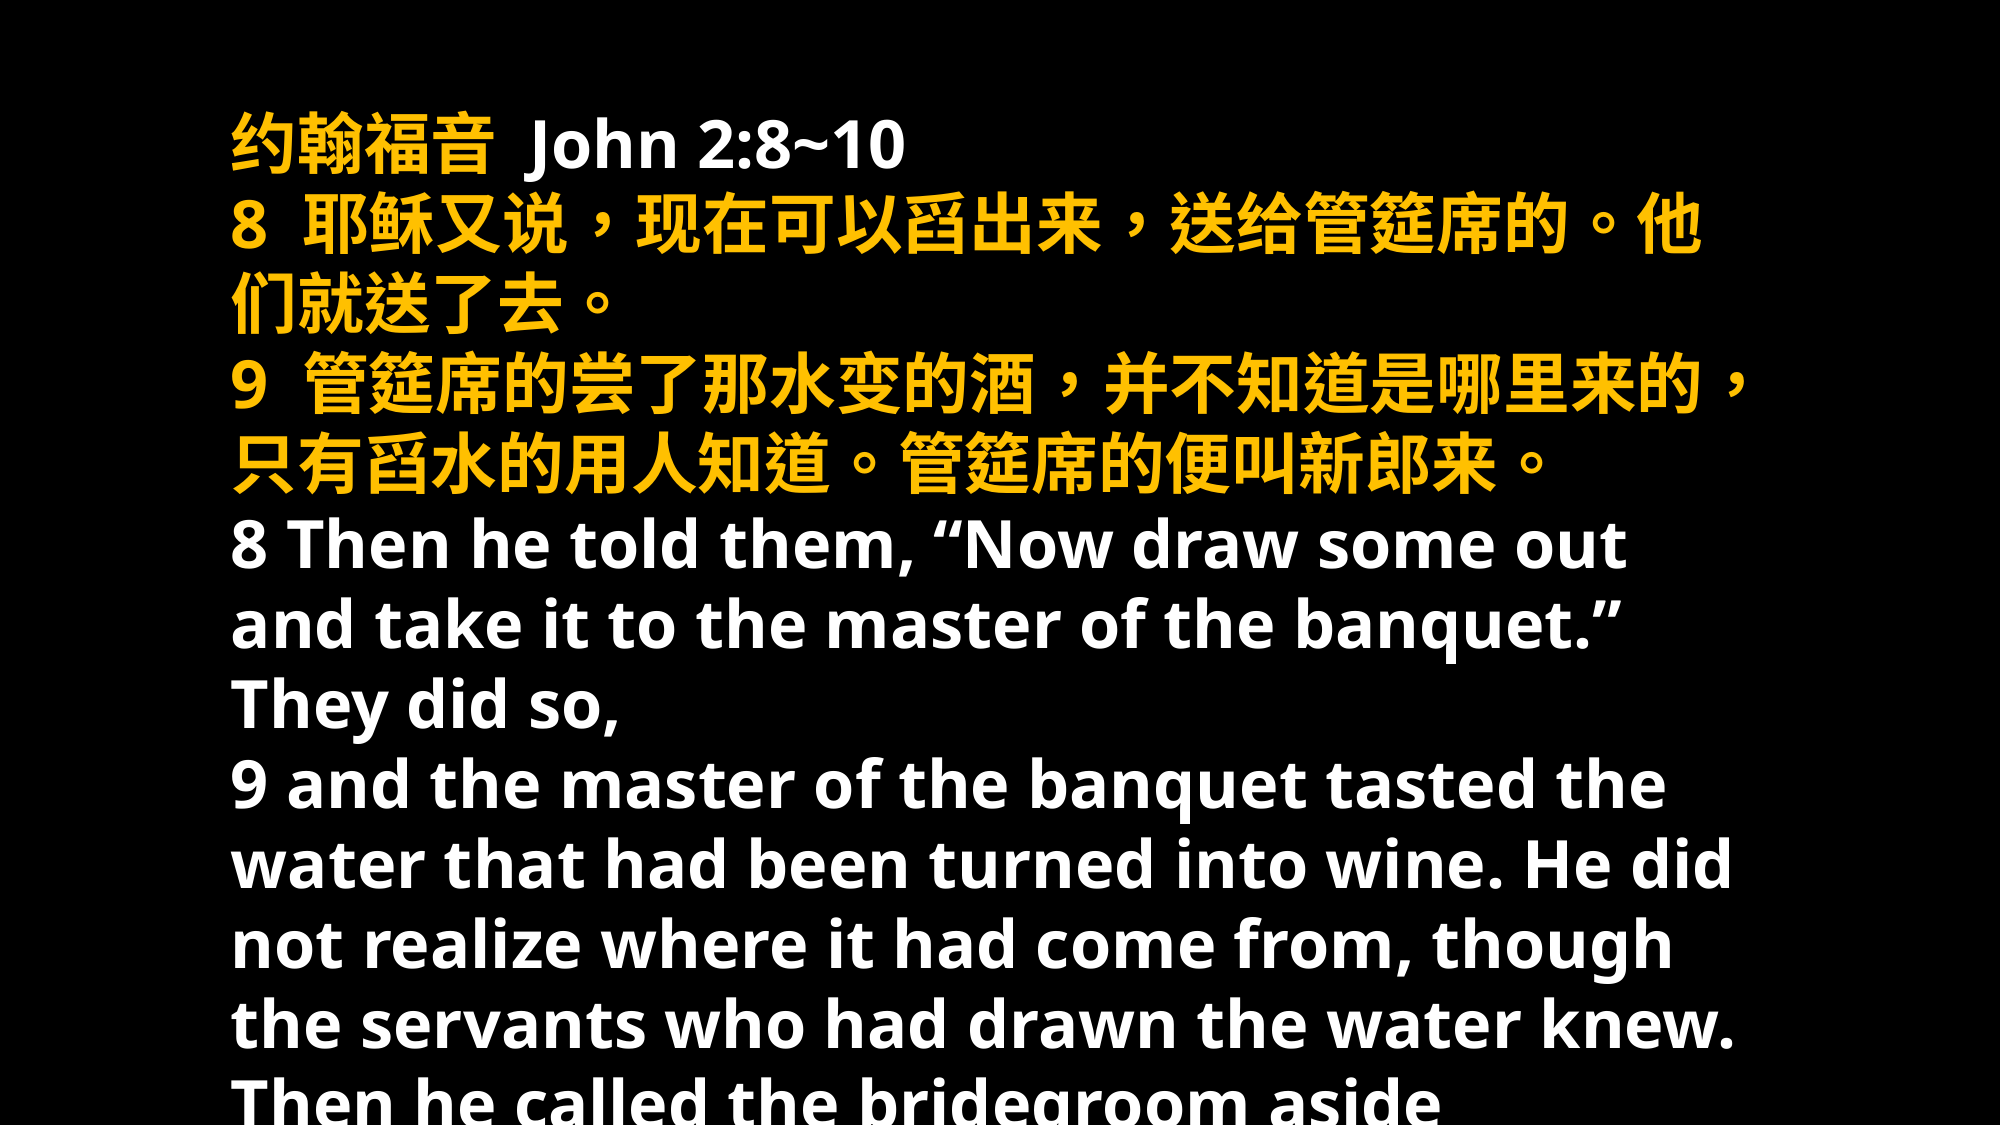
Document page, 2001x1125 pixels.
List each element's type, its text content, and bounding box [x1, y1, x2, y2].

text_box 约翰福音 John 2:8~10 8 耶稣又说，现在可以舀出来，送给管筵席的。他们就送了去。 9 管筵席的尝了那水变的酒，并不知道是哪里来的，只有舀水的用人知道。管筵席的便叫新郎来。 8 Then he told them, “Now draw some out and take it to the master of the banquet.” They did so, 9 and the master of the banquet tasted the water that had been turned into wine. He did not realize where it had come from, though the servants who had drawn the water knew. Then he called the bridegroom aside [216, 94, 1784, 1125]
